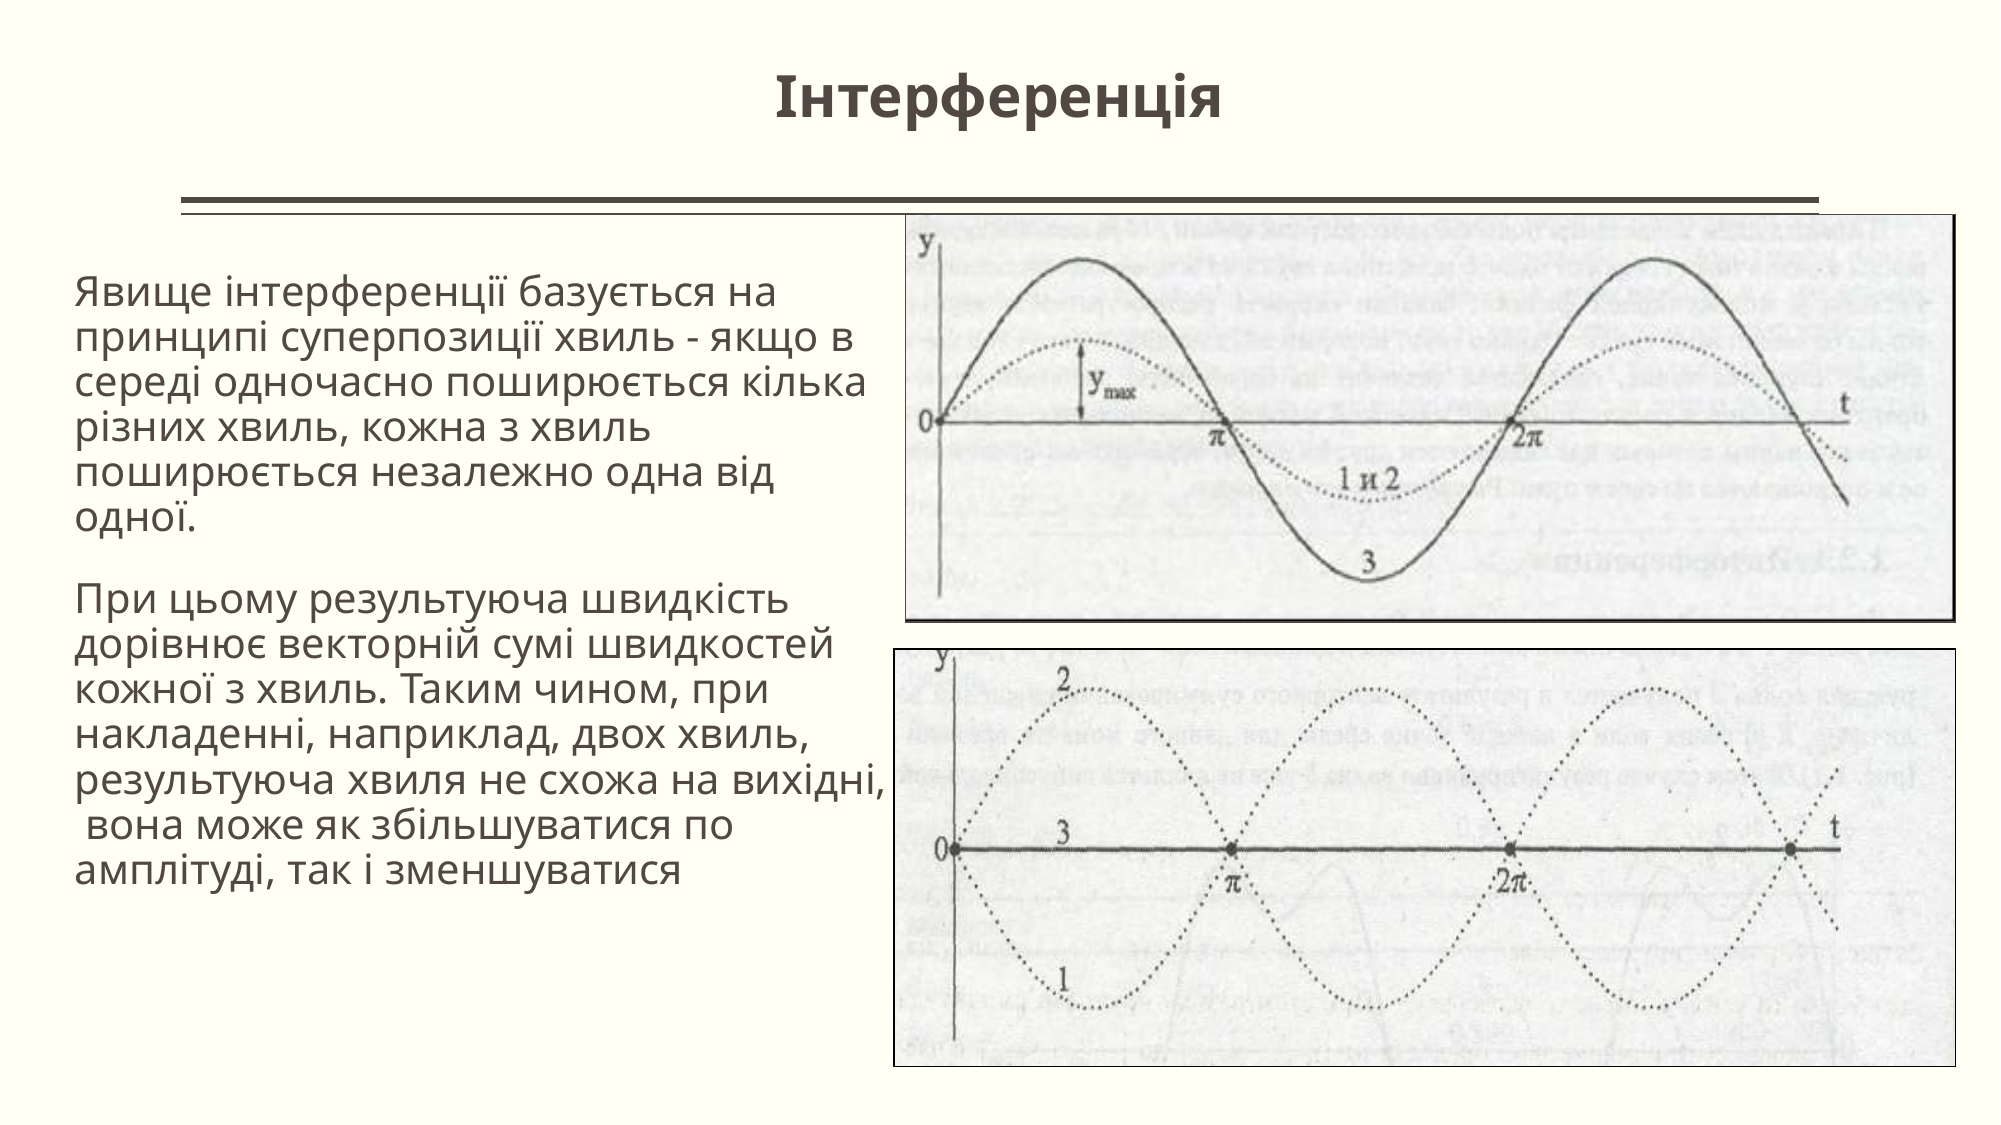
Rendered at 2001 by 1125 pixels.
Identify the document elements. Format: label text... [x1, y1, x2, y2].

picture [906, 215, 1955, 622]
title Інтерференція [324, 45, 1675, 138]
list Явище інтерференції базується на принципі суперпозиції хвиль - якщо в середі одночасно поширюється кілька різних хвиль, кожна з хвиль поширюється незалежно одна від одної. При цьому результуюча швидкість дорівнює векторній сумі швидкостей кожної з хвиль. Таким чином, при накладенні, наприклад, двох хвиль, результуюча хвиля не схожа на вихідні, вона може як збільшуватися по амплітуді, так і зменшуватися [74, 262, 895, 1094]
picture [894, 649, 1955, 1066]
